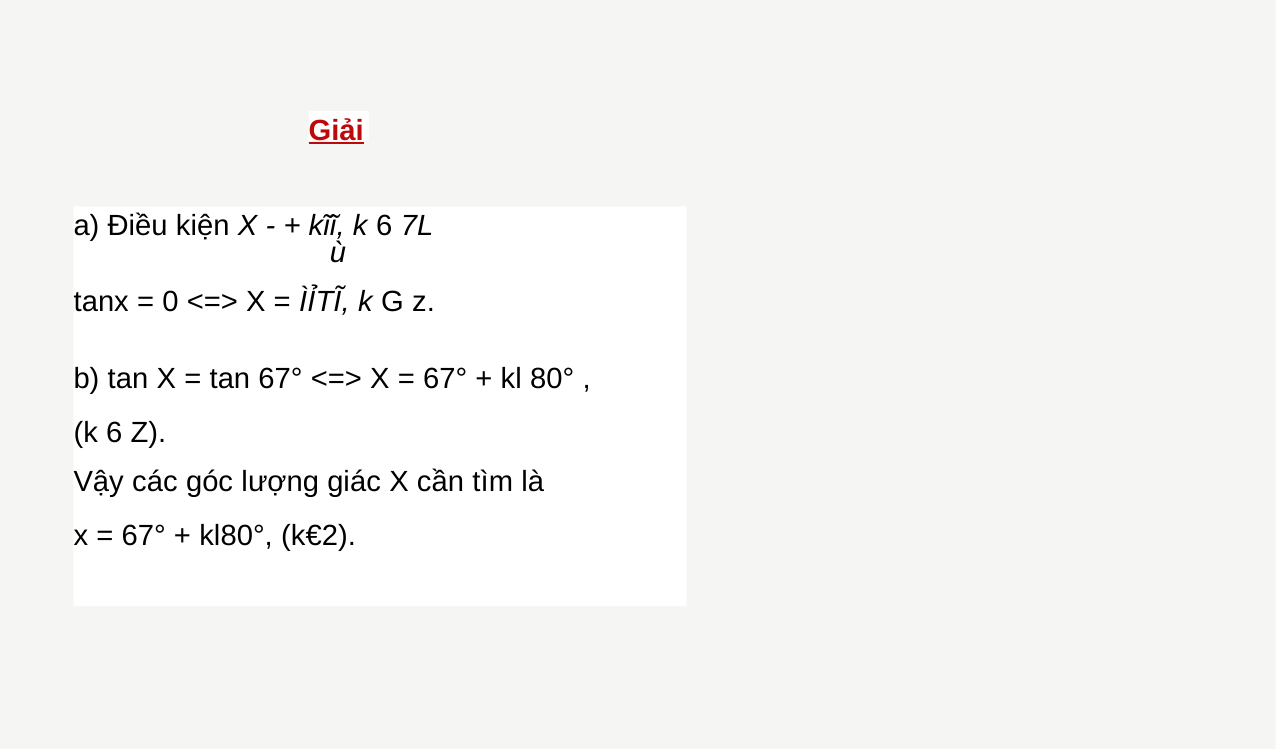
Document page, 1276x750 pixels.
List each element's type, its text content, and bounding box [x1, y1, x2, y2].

text_box a) Điều kiện X - + kĩĩ, k 6 7L ù tanx = 0 <=> X = ÌỈTĨ, k G z. b) tan X = tan 67° <=> X = 67° + kl 80° , (k 6 Z). Vậy các góc lượng giác X cần tìm là x = 67° + kl80°, (k€2). [73, 206, 687, 607]
text_box Giải [308, 110, 369, 141]
